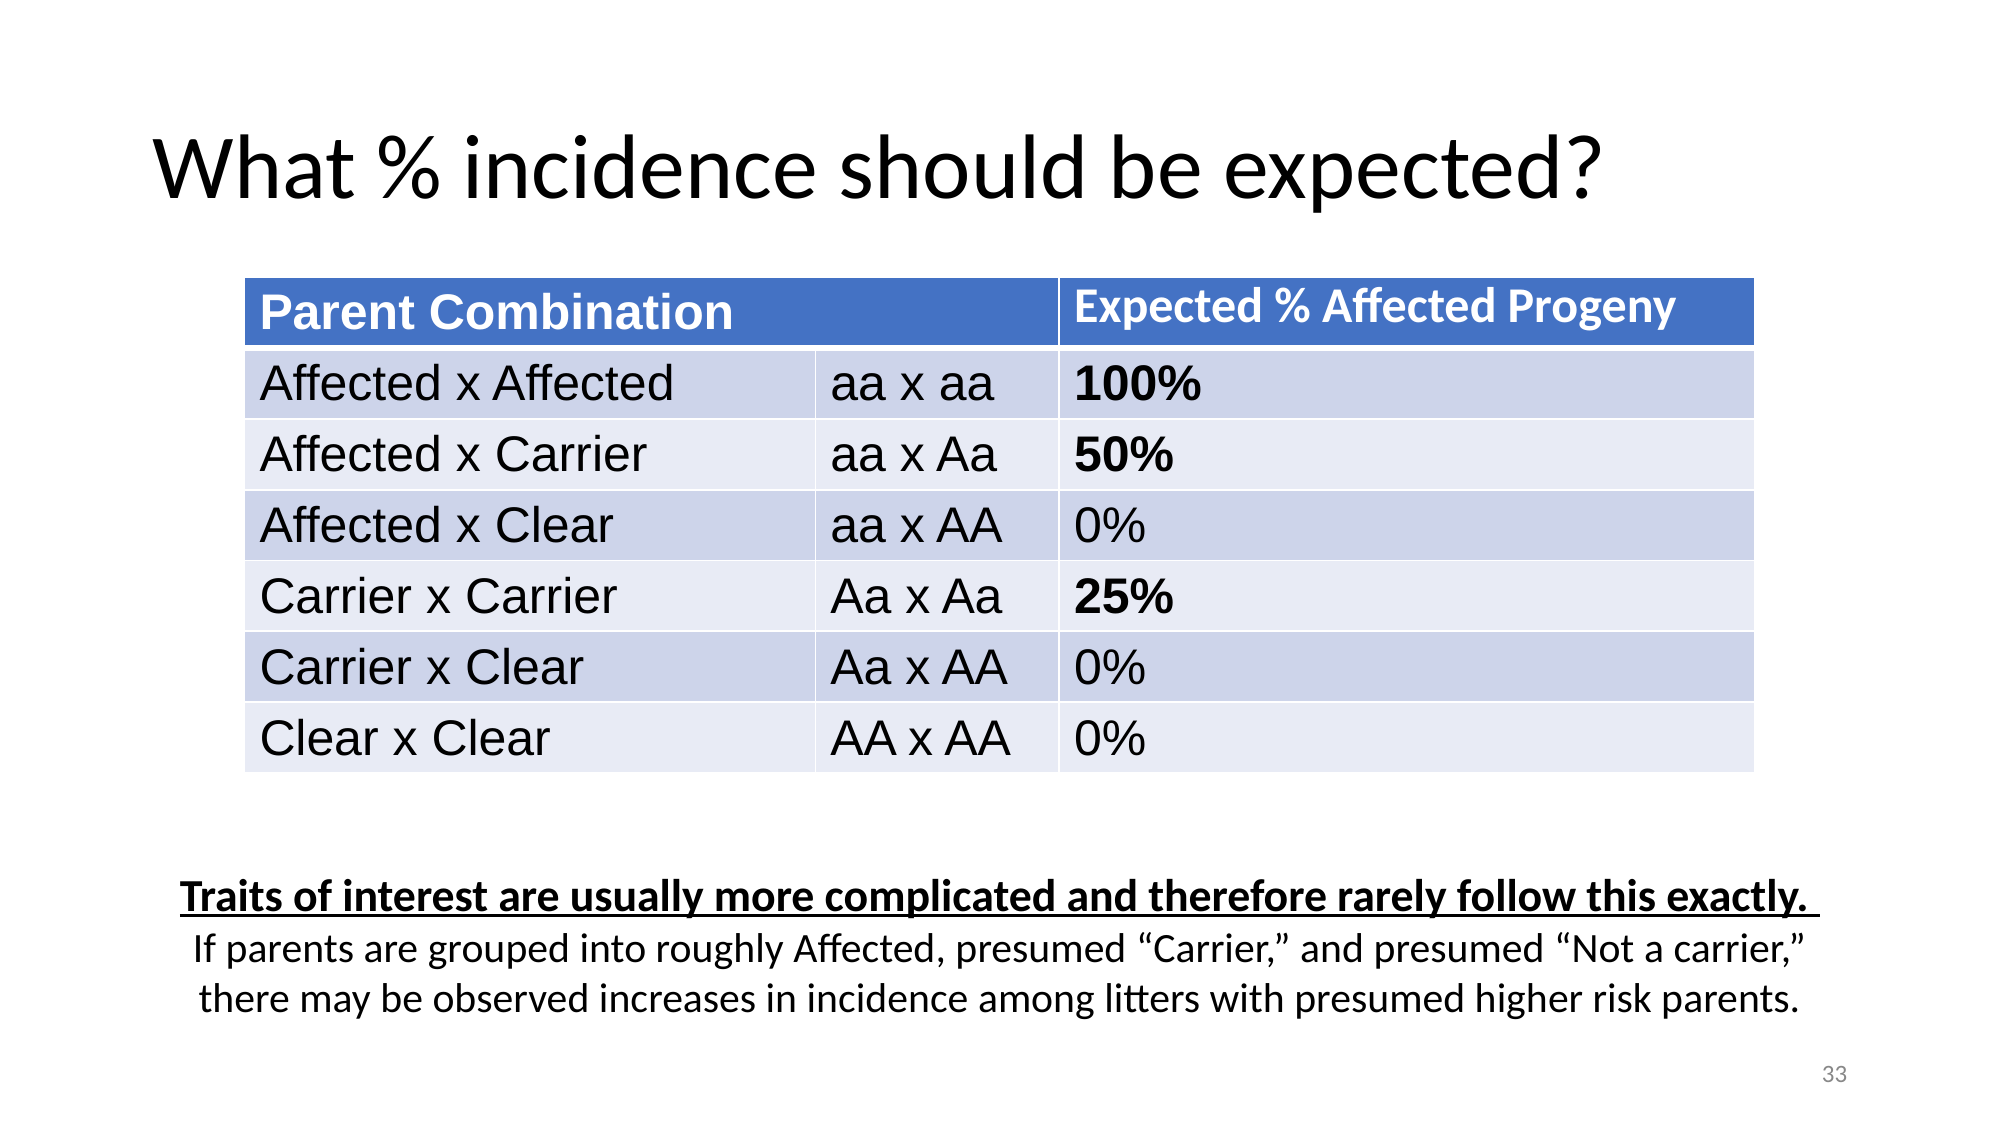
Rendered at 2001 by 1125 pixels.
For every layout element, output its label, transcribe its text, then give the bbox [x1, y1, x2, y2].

table_header Parent Combination [245, 278, 1058, 345]
table_header Expected % Affected Progeny [1060, 278, 1754, 345]
table_cell Affected x Carrier [245, 420, 815, 489]
table_cell Aa x Aa [816, 561, 1058, 630]
title What % incidence should be expected? [137, 59, 1863, 278]
table_cell Carrier x Carrier [245, 561, 815, 630]
text_box Traits of interest are usually more complicated and therefore rarely follow this exactly. If parents are grouped into roughly Affected, presumed “Carrier,” and presumed “Not a carrier,” there may be observed increases in incidence among litters with presumed higher risk parents. [149, 858, 1851, 1029]
table_cell 0% [1060, 632, 1754, 701]
slide_number 33 [1412, 1042, 1863, 1103]
table_cell 0% [1060, 491, 1754, 560]
table_cell 50% [1060, 420, 1754, 489]
table_cell Affected x Affected [245, 351, 815, 418]
table_cell AA x AA [816, 703, 1058, 772]
table_cell Carrier x Clear [245, 632, 815, 701]
table_cell aa x aa [816, 351, 1058, 418]
table_cell 0% [1060, 703, 1754, 772]
table_cell aa x AA [816, 491, 1058, 560]
table_cell Clear x Clear [245, 703, 815, 772]
table_cell Affected x Clear [245, 491, 815, 560]
table_cell 25% [1060, 561, 1754, 630]
table_cell Aa x AA [816, 632, 1058, 701]
table_cell aa x Aa [816, 420, 1058, 489]
table_cell 100% [1060, 351, 1754, 418]
